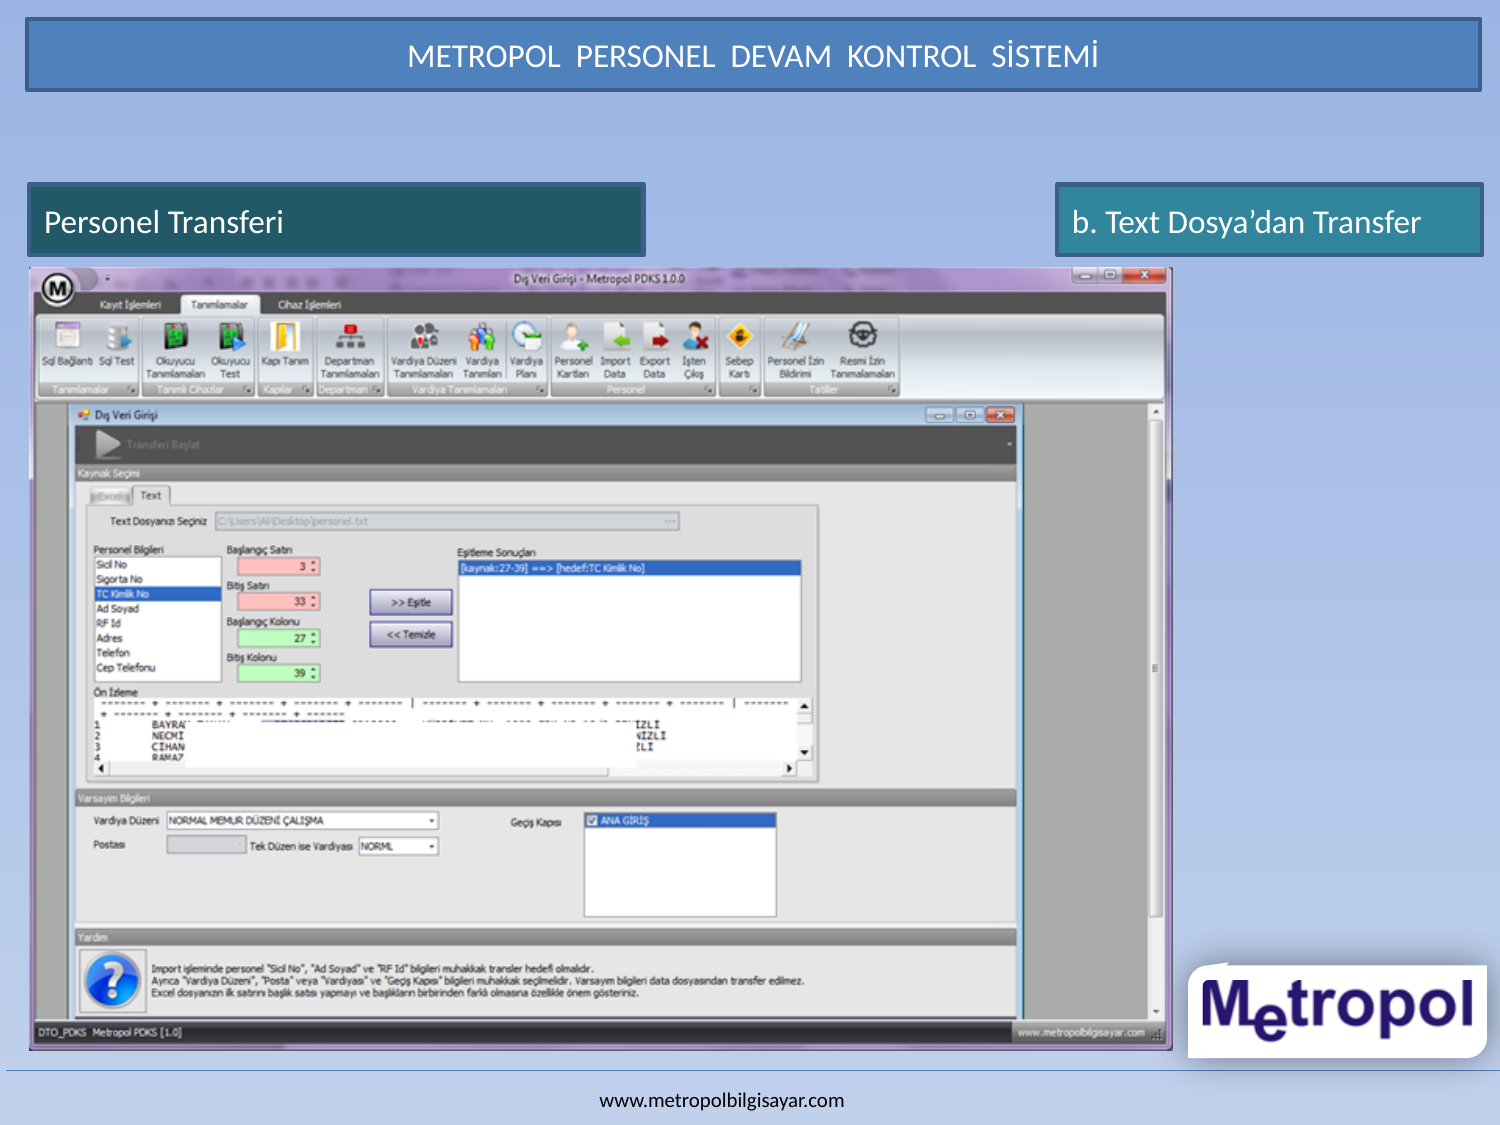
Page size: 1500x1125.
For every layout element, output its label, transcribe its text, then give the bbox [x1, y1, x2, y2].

picture [29, 267, 1174, 1051]
text_box b. Text Dosya’dan Transfer [1055, 182, 1484, 257]
text_box Personel Transferi [27, 182, 646, 257]
picture [1195, 972, 1480, 1051]
